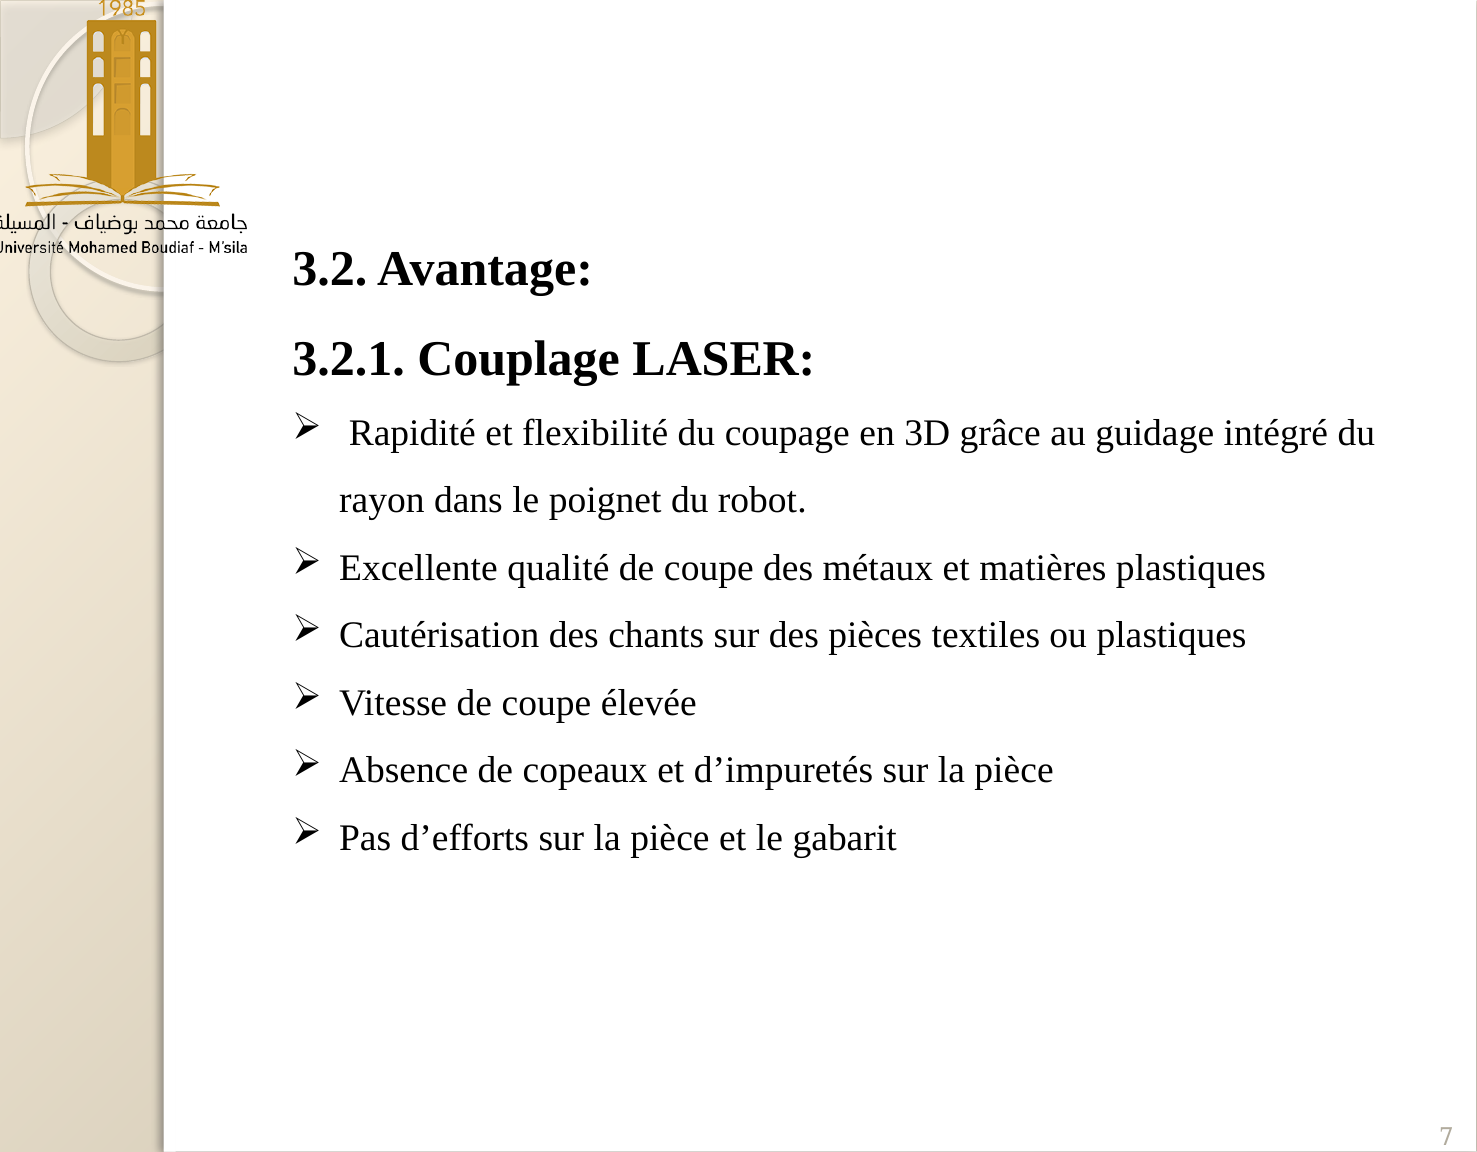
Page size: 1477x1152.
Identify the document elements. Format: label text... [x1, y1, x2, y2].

picture [0, 0, 247, 253]
text_box 3.2. Avantage: 3.2.1. Couplage LASER: Rapidité et flexibilité du coupage en 3D grâce au guidage intégré du rayon dans le poignet du robot. Excellente qualité de coupe des métaux et matières plastiques Cautérisation des chants sur des pièces textiles ou plastiques Vitesse de coupe élevée Absence de copeaux et d’impuretés sur la pièce Pas d’efforts sur la pièce et le gabarit [277, 197, 1436, 866]
slide_number 7 [1416, 1090, 1477, 1152]
